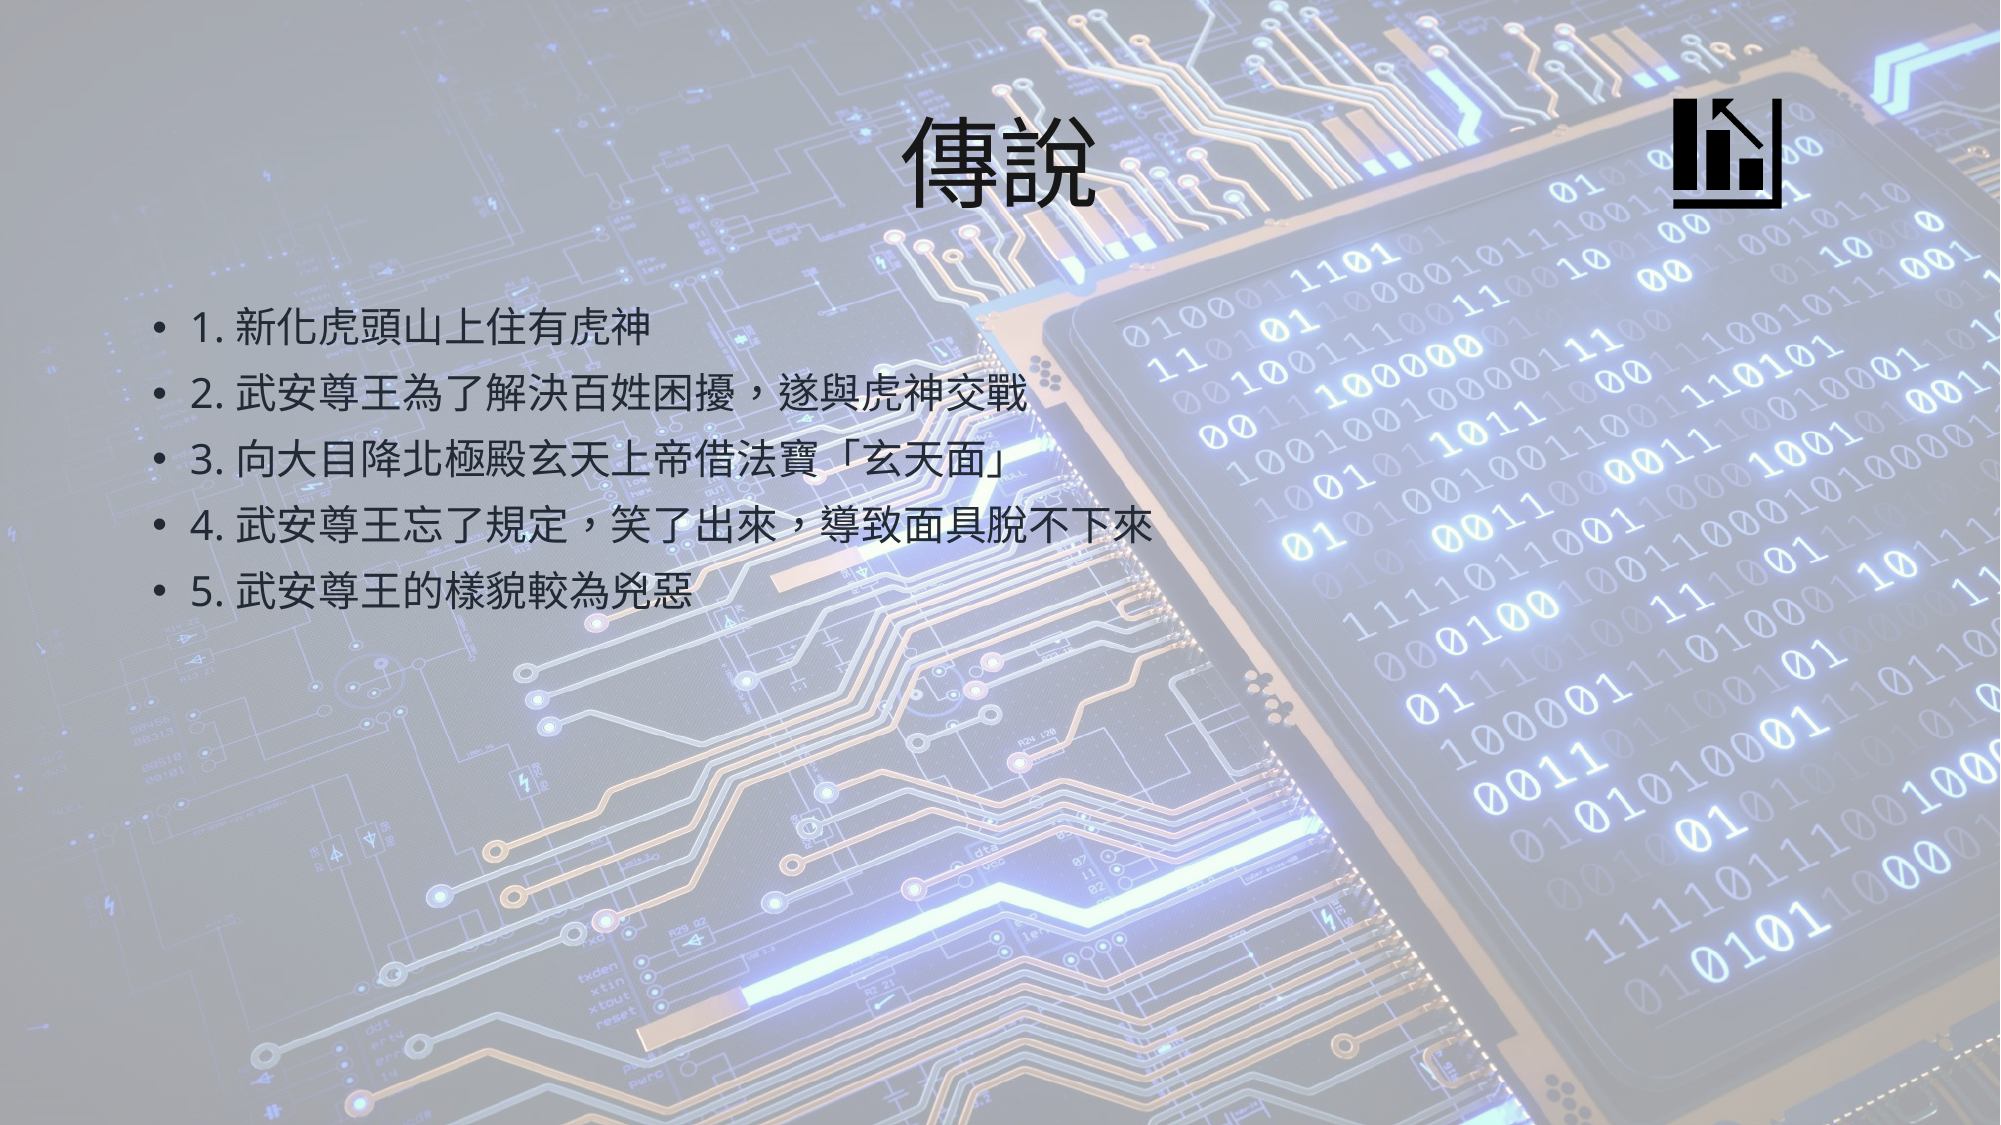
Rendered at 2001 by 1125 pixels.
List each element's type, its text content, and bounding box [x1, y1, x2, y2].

title 傳說 [137, 59, 1863, 278]
list 1.新化虎頭山上住有虎神 2.武安尊王為了解決百姓困擾，遂與虎神交戰 3.向大目降北極殿玄天上帝借法寶「玄天面」 4.武安尊王忘了規定，笑了出來，導致面具脫不下來 5.武安尊王的樣貌較為兇惡 [137, 299, 1863, 1014]
